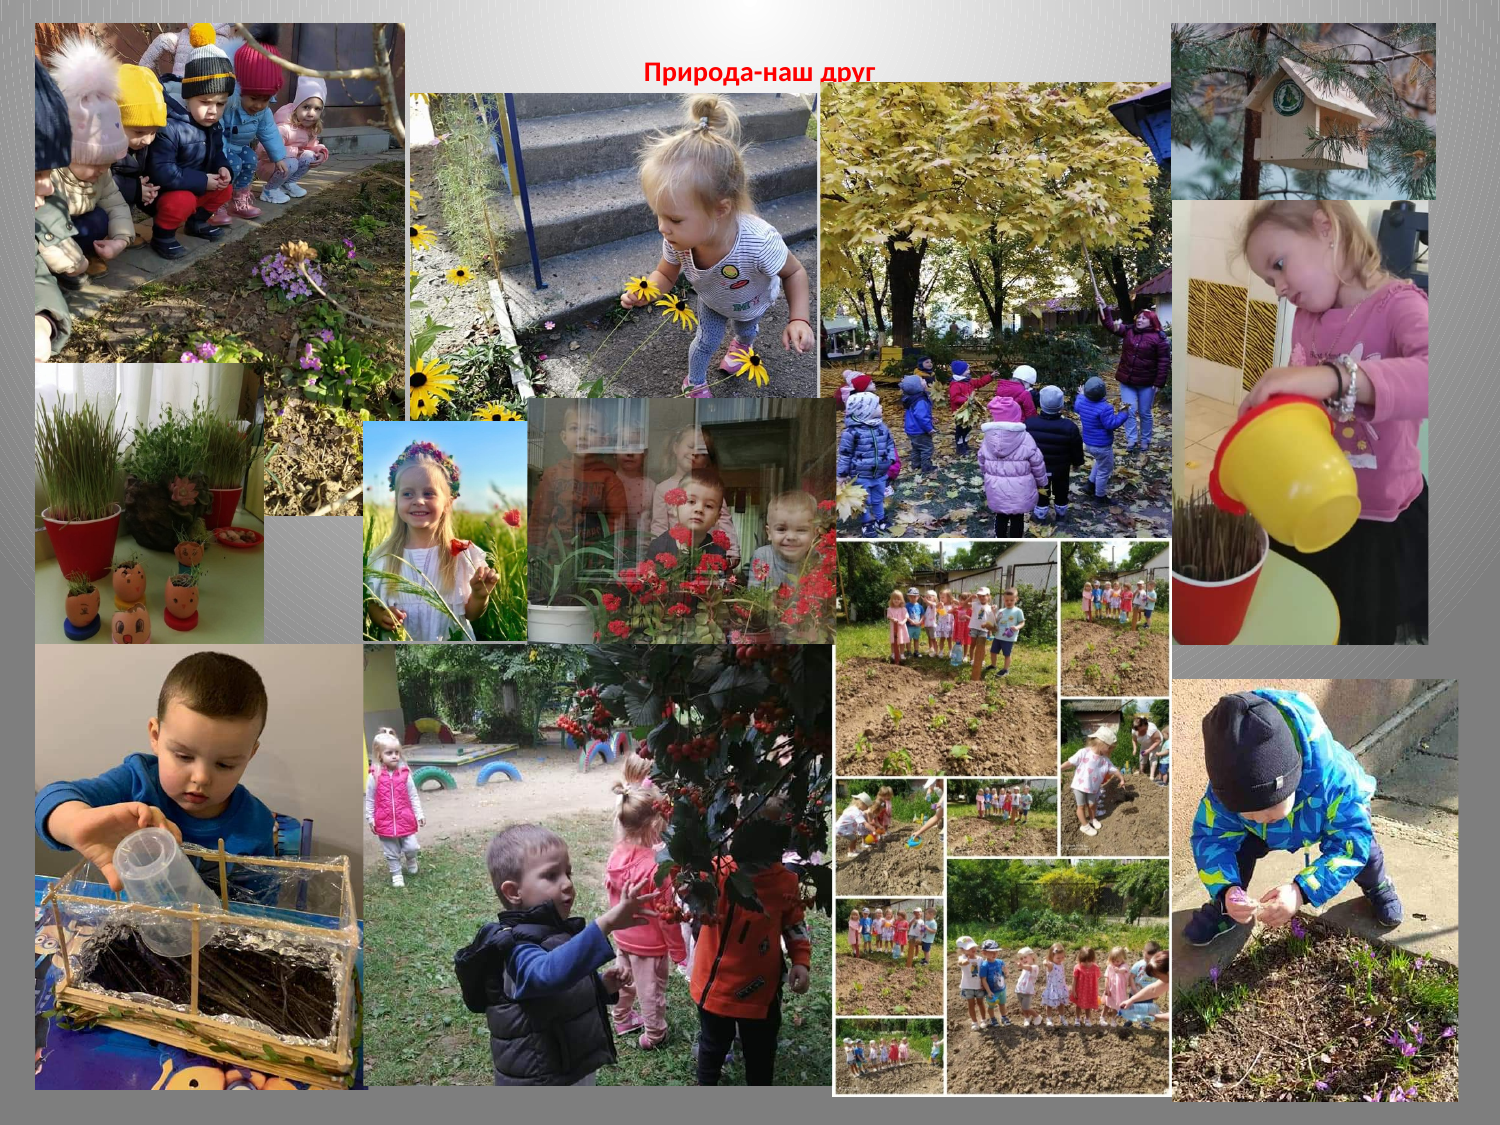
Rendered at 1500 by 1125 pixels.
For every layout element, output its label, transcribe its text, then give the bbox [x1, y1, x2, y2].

picture [34, 23, 1459, 1102]
title Природа-наш друг [410, 45, 1166, 92]
